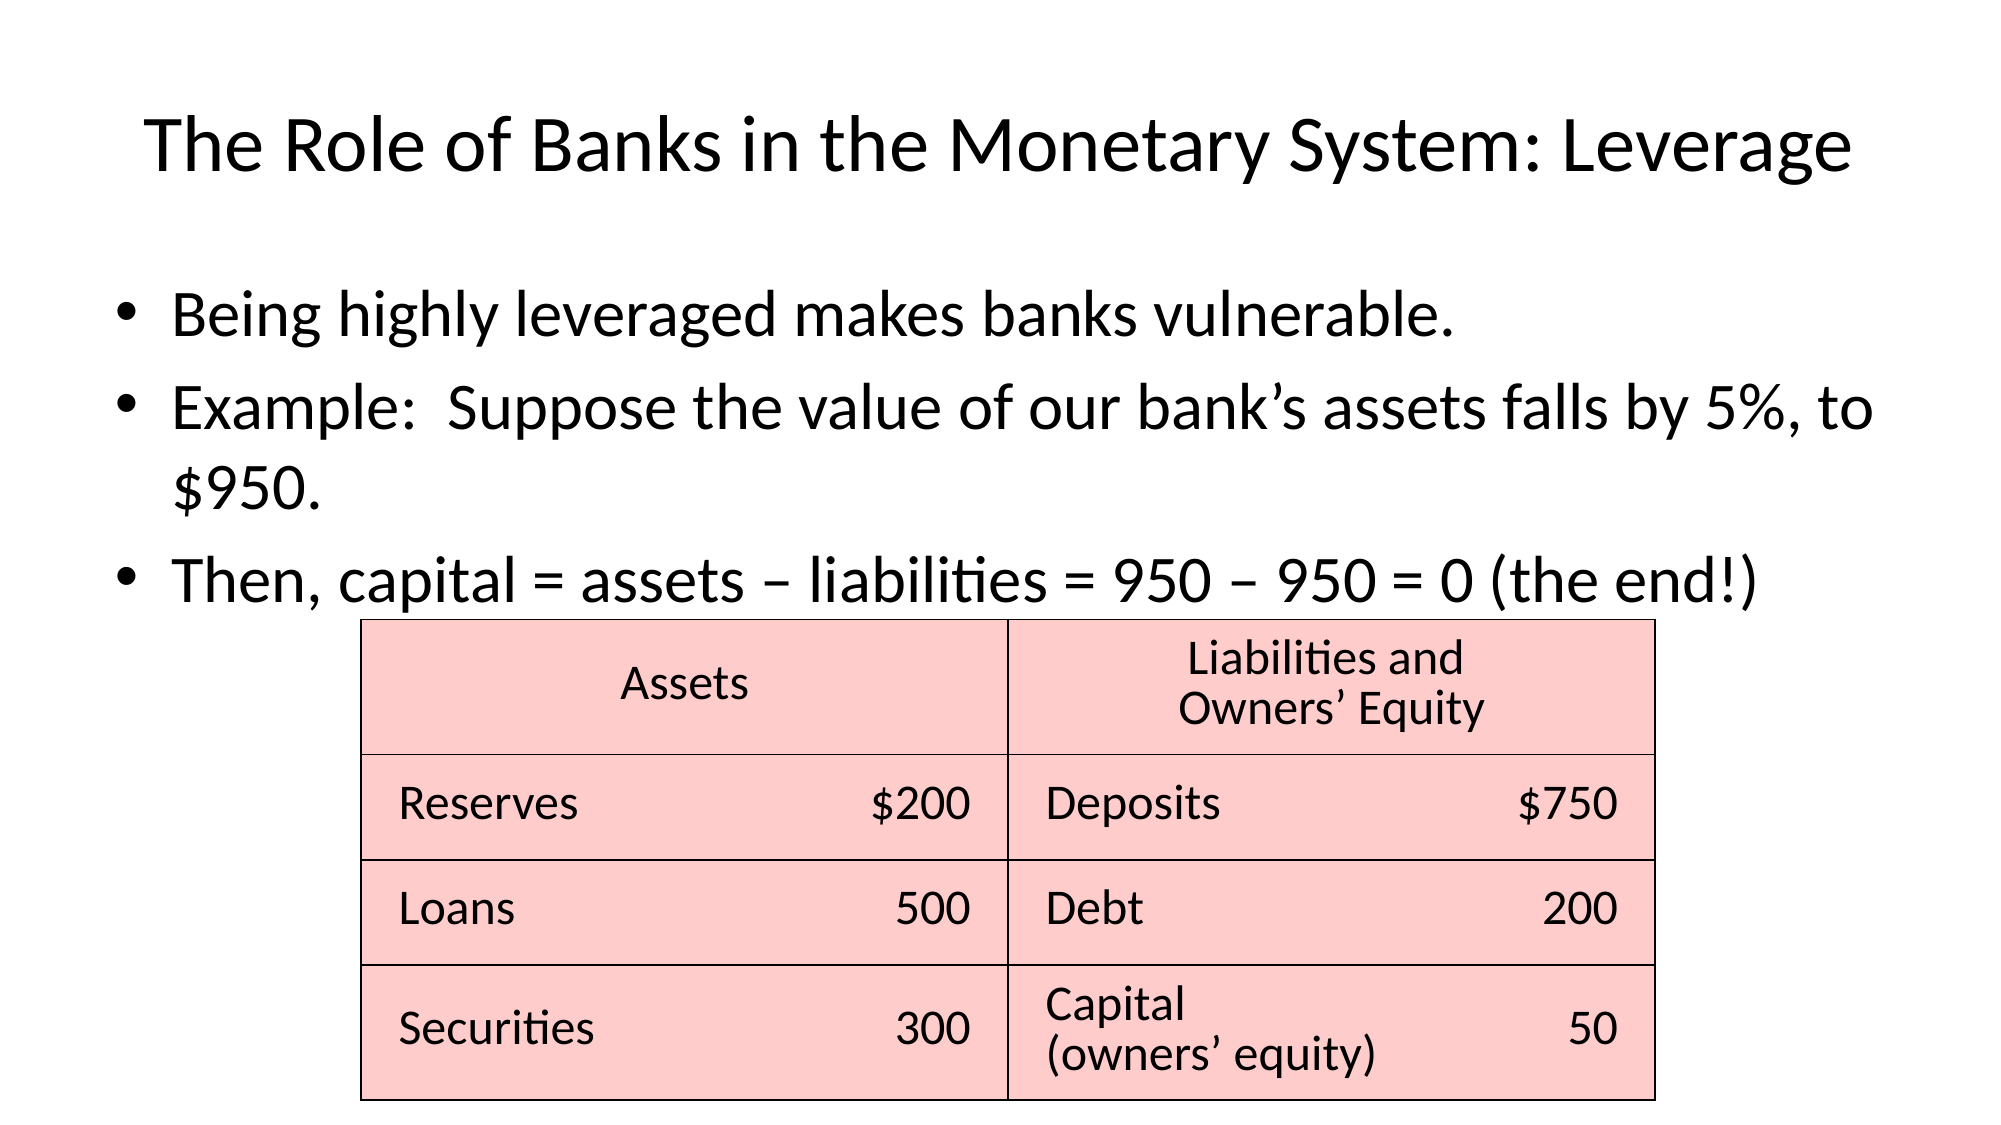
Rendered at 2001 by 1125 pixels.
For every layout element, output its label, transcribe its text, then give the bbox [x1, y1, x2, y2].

title The Role of Banks in the Monetary System: Leverage [99, 45, 1900, 233]
list Being highly leveraged makes banks vulnerable. Example: Suppose the value of our bank’s assets falls by 5%, to $950. Then, capital = assets – liabilities = 950 – 950 = 0 (the end!) [99, 262, 1900, 1005]
table_header Liabilities and Owners’ Equity [1009, 620, 1654, 754]
table_cell 300 [783, 966, 1007, 1099]
table_cell $200 [783, 755, 1007, 859]
table_cell 50 [1441, 966, 1654, 1099]
table_cell Capital (owners’ equity) [1009, 966, 1441, 1099]
table_cell $750 [1441, 755, 1654, 859]
table_cell 200 [1441, 861, 1654, 964]
table_cell Deposits [1009, 755, 1441, 859]
table_header Assets [362, 620, 1007, 754]
table_cell Securities [362, 966, 783, 1099]
table_cell 500 [783, 861, 1007, 964]
table_cell Debt [1009, 861, 1441, 964]
table_cell Loans [362, 861, 783, 964]
table_cell Reserves [362, 755, 783, 859]
